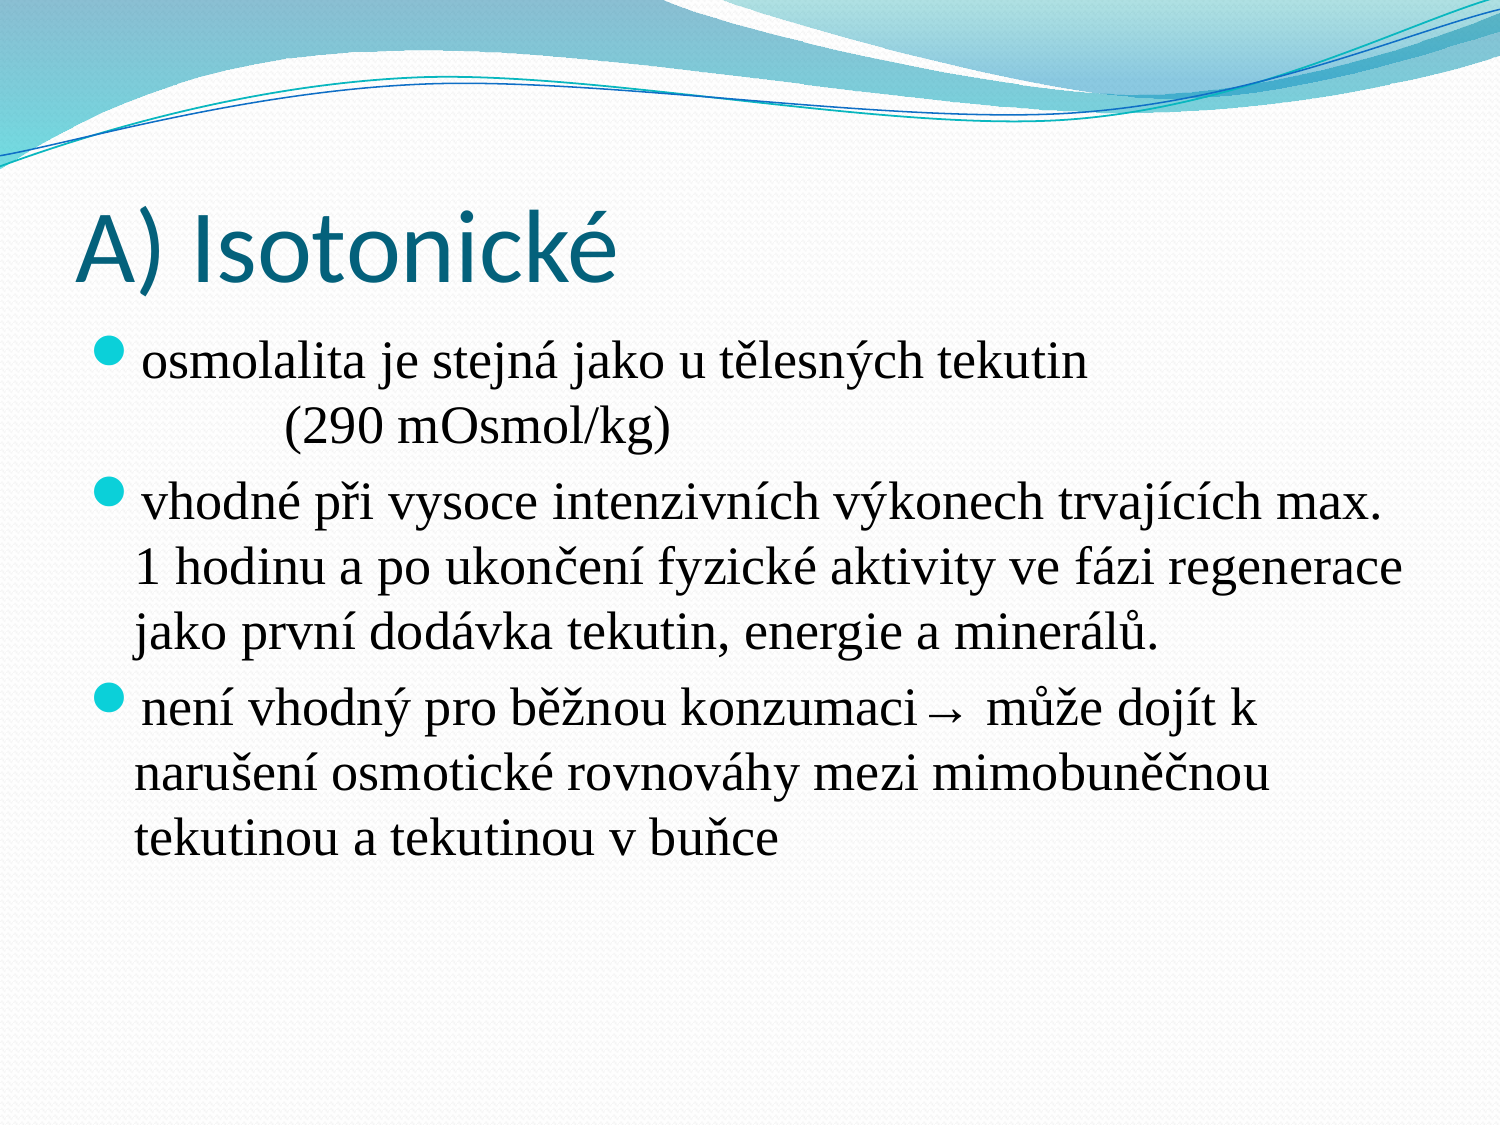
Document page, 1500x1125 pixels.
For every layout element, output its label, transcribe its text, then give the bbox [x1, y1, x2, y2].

list osmolalita je stejná jako u tělesných tekutin (290 mOsmol/kg) vhodné při vysoce intenzivních výkonech trvajících max. 1 hodinu a po ukončení fyzické aktivity ve fázi regenerace jako první dodávka tekutin, energie a minerálů. není vhodný pro běžnou konzumaci→ může dojít k narušení osmotické rovnováhy mezi mimobuněčnou tekutinou a tekutinou v buňce [75, 317, 1425, 1038]
title A) Isotonické [75, 115, 1425, 303]
